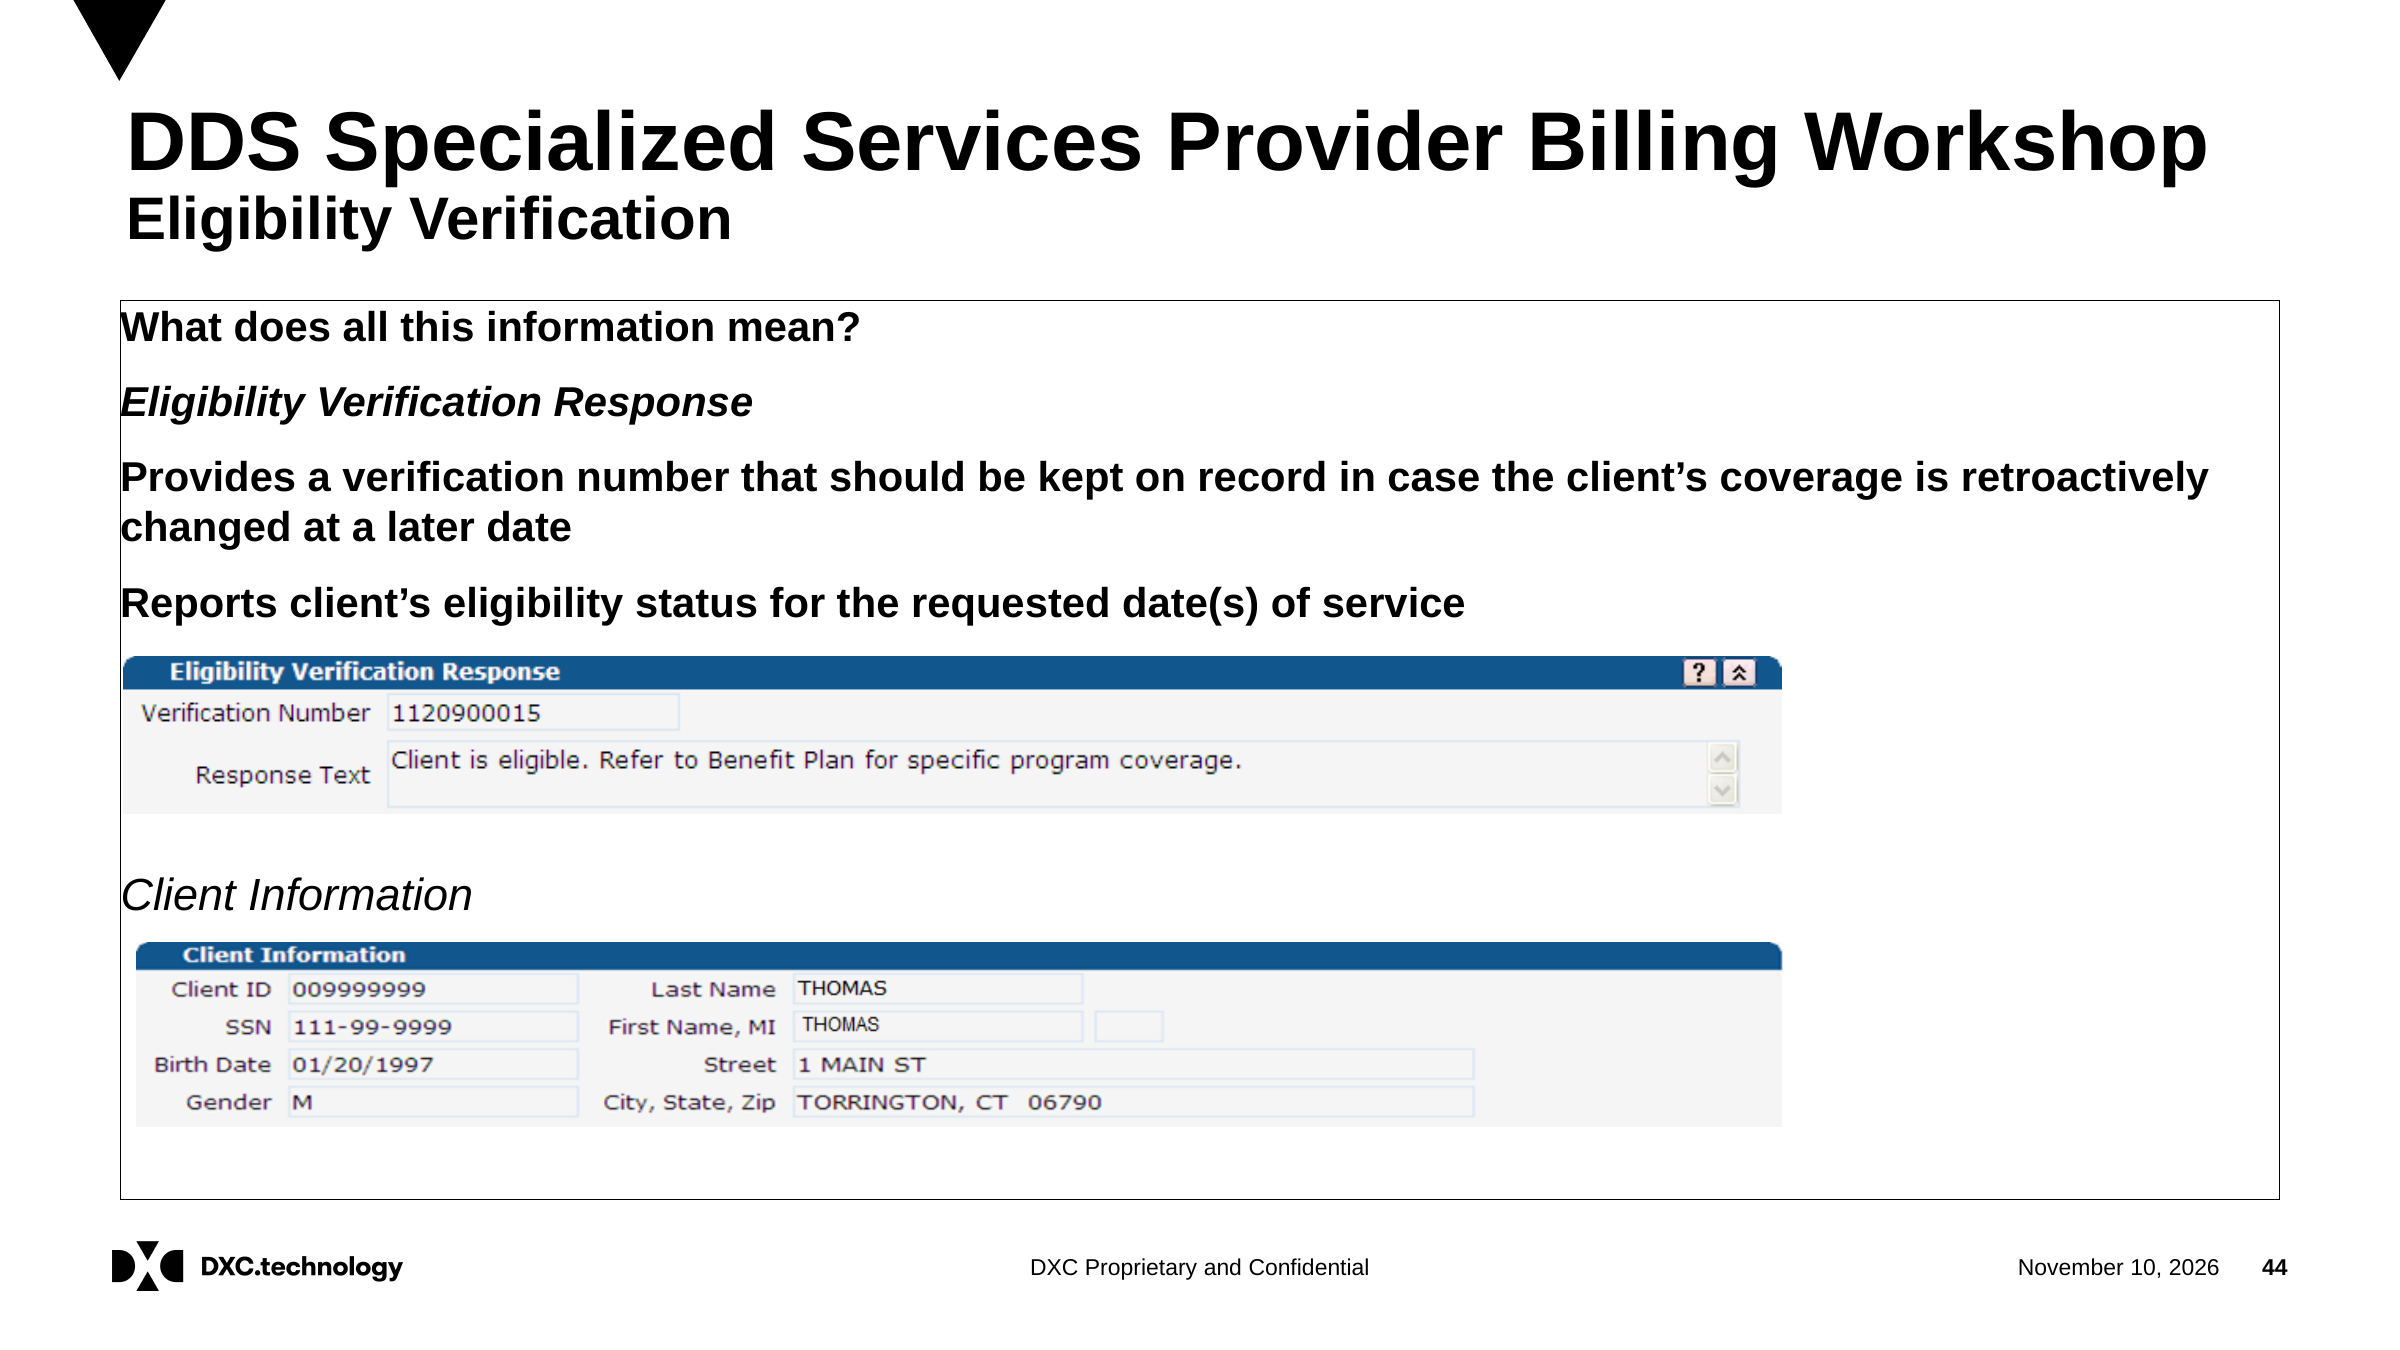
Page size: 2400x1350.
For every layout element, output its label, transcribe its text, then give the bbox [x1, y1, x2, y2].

title DDS Specialized Services Provider Billing Workshop [126, 102, 2286, 179]
picture [123, 656, 1782, 814]
list What does all this information mean? Eligibility Verification Response Provides a verification number that should be kept on record in case the client’s coverage is retroactively changed at a later date Reports client’s eligibility status for the requested date(s) of service [120, 300, 2280, 871]
list Eligibility Verification [126, 179, 2286, 255]
list What does all this information mean? Eligibility Verification Response Provides a verification number that should be kept on record in case the client’s coverage is retroactively changed at a later date Reports client’s eligibility status for the requested date(s) of service [120, 943, 2280, 1200]
picture [136, 942, 1784, 1127]
text_box Client Information [120, 871, 2280, 943]
